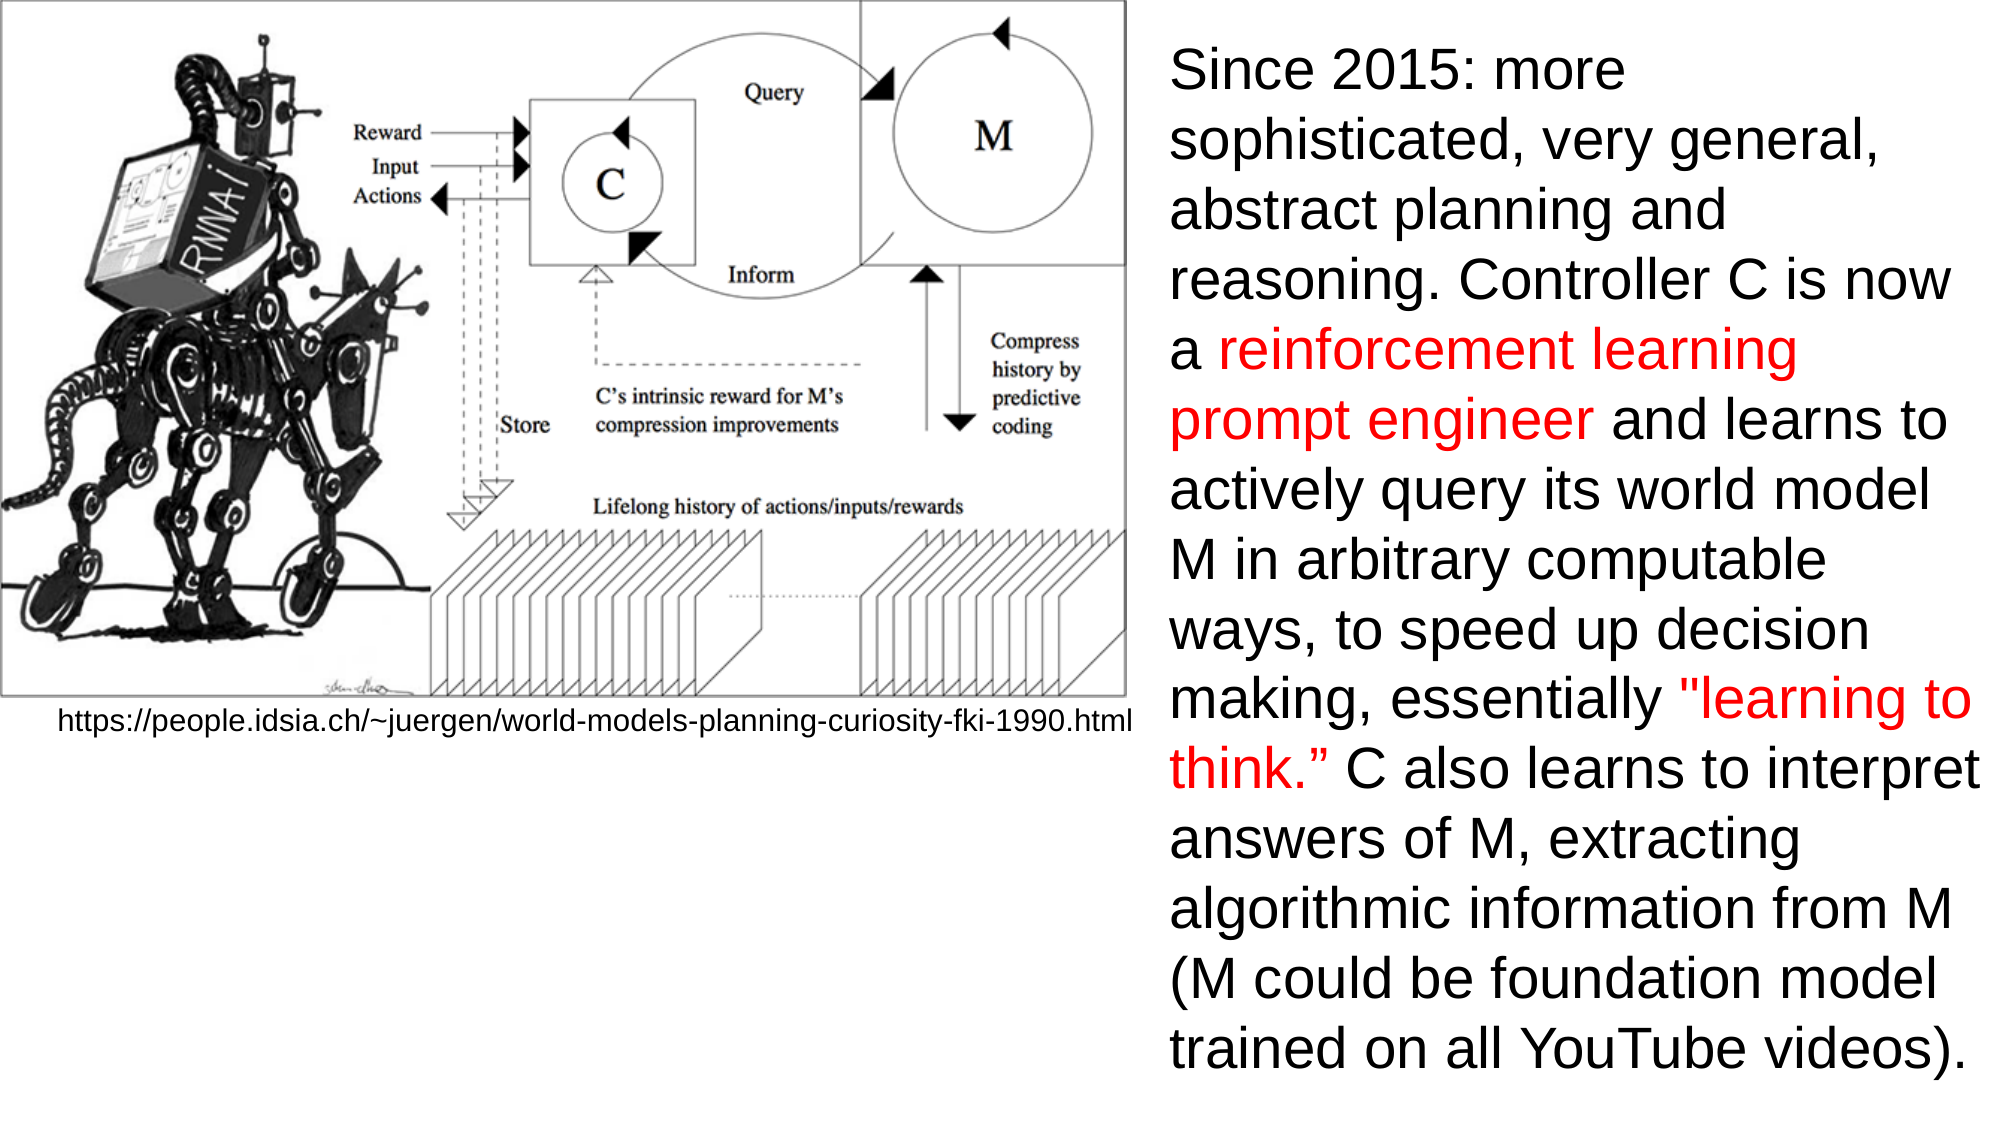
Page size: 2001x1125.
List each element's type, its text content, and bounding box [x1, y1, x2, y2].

text_box https://people.idsia.ch/~juergen/world-models-planning-curiosity-fki-1990.html [42, 692, 1170, 745]
text_box Since 2015: more sophisticated, very general, abstract planning and reasoning. Controller C is now a reinforcement learning prompt engineer and learns to actively query its world model M in arbitrary computable ways, to speed up decision making, essentially "learning to think.” C also learns to interpret answers of M, extracting algorithmic information from M (M could be foundation model trained on all YouTube videos). [1155, 23, 2000, 1088]
picture [0, 0, 1127, 698]
